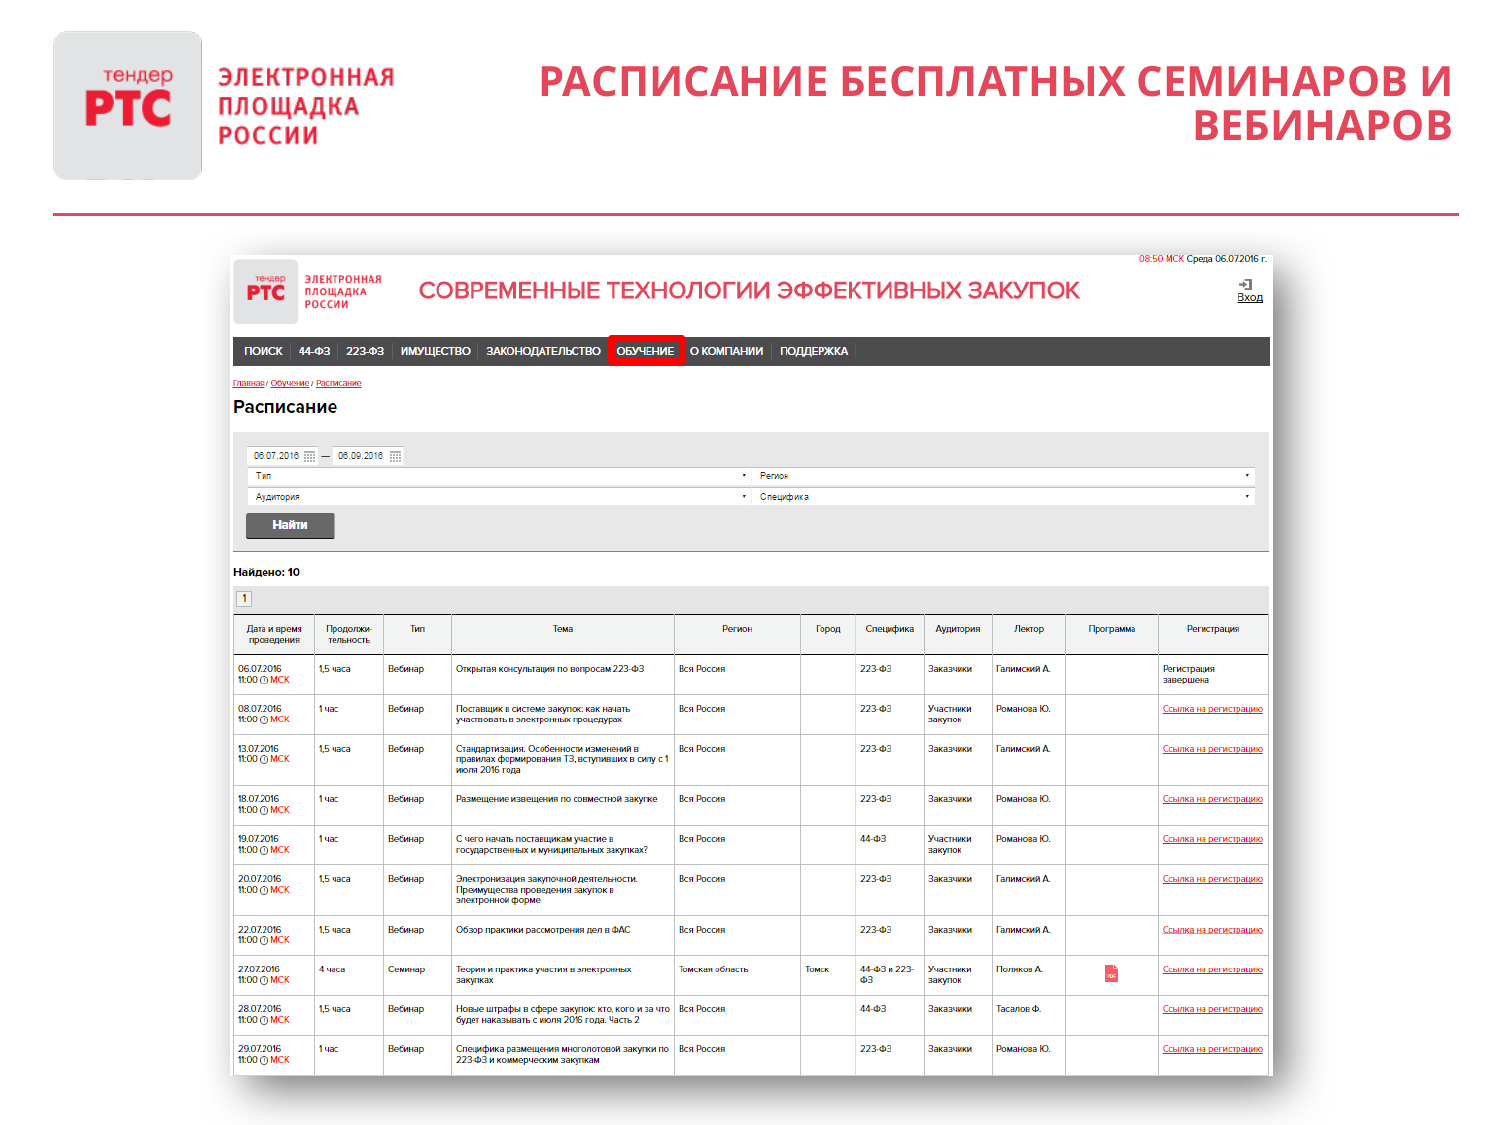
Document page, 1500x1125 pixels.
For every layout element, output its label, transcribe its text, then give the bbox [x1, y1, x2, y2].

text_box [229, 255, 1274, 1076]
text_box Расписание бесплатных семинаров и вебинаров [478, 54, 1469, 161]
picture [29, 7, 431, 220]
